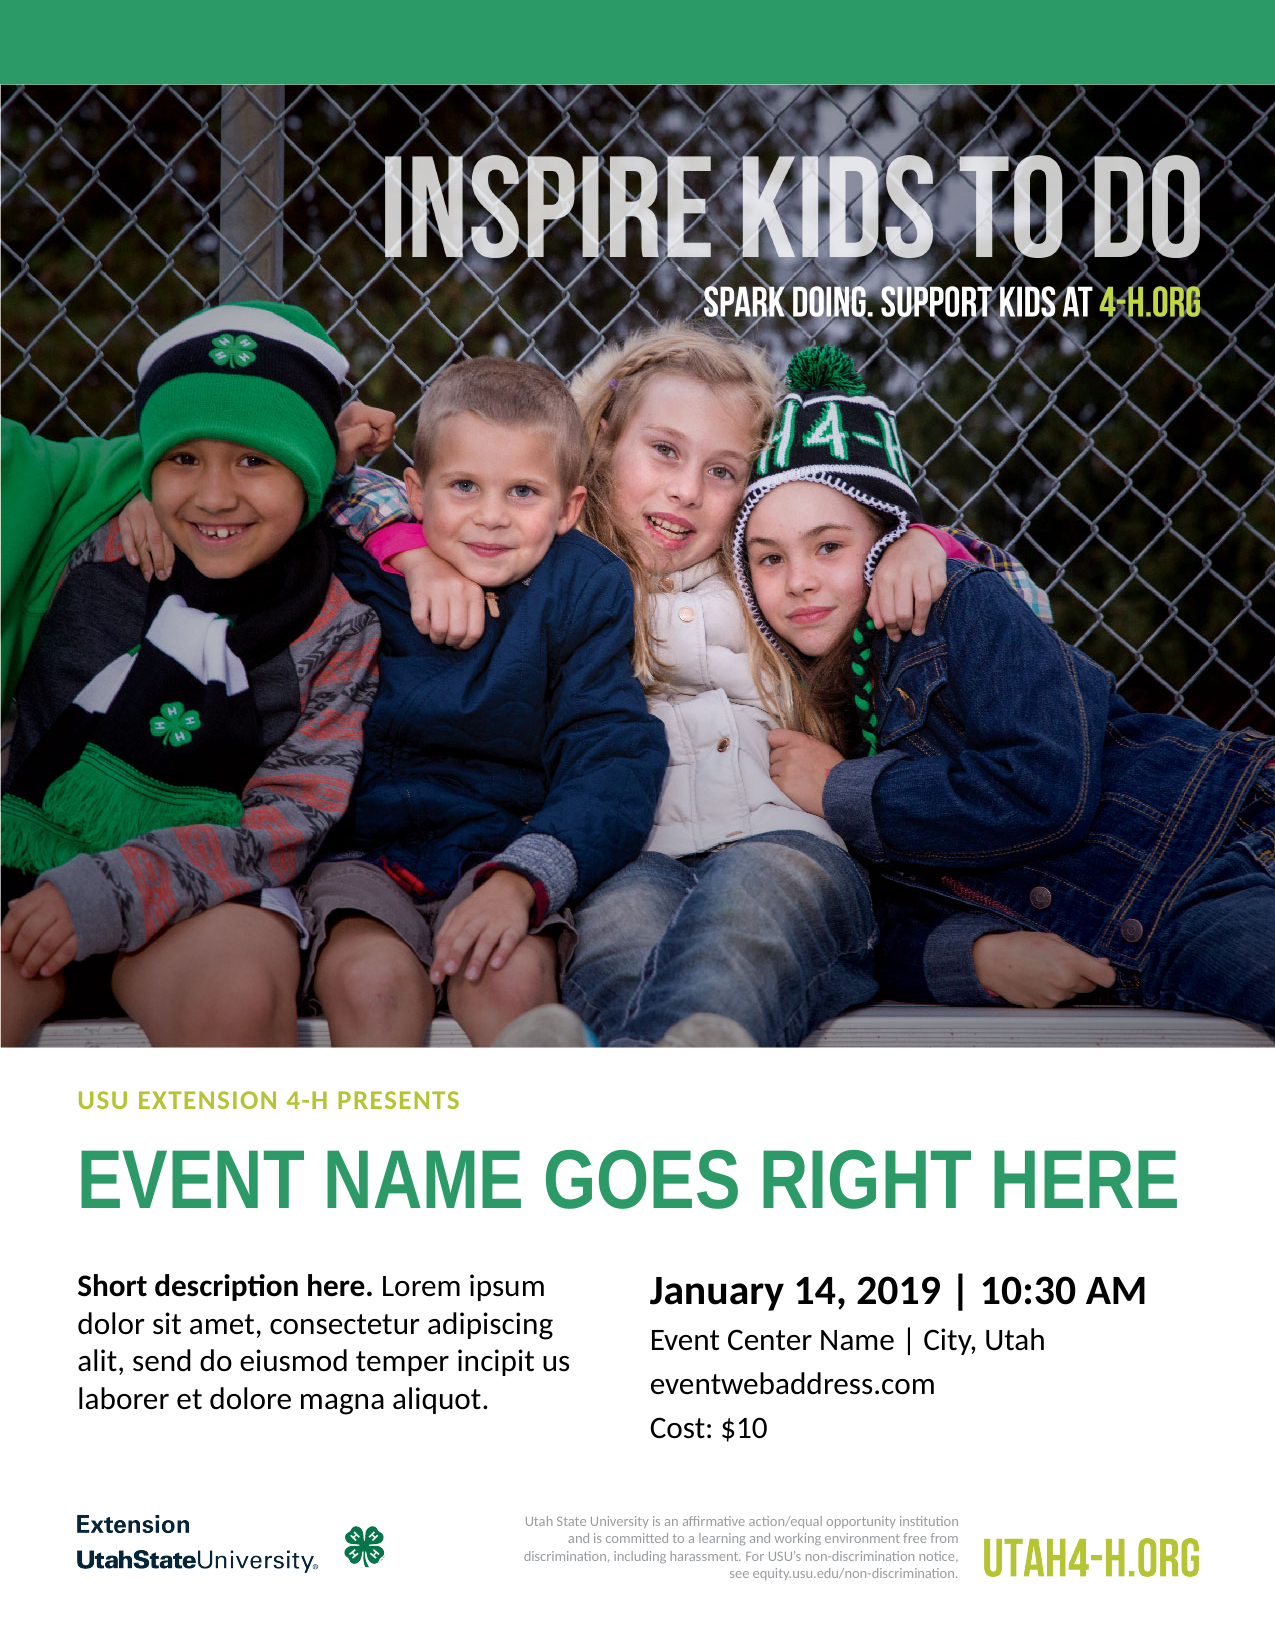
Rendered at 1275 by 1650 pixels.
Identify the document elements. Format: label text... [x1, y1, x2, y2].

text_box Short description here. Lorem ipsum dolor sit amet, consectetur adipiscing alit, send do eiusmod temper incipit us laborer et dolore magna aliquot. [77, 1265, 600, 1447]
text_box Utah State University is an affirmative action/equal opportunity institution and is committed to a learning and working environment free from discrimination, including harassment. For USU’s non-discrimination notice, see equity.usu.edu/non-discrimination. [520, 1511, 959, 1595]
text_box USU EXTENSION 4-H PRESENTS [77, 1082, 971, 1121]
text_box EVENT NAME GOES RIGHT HERE [77, 1125, 1200, 1260]
picture [0, 84, 1275, 1048]
text_box January 14, 2019 | 10:30 AM Event Center Name | City, Utah eventwebaddress.com Cost: $10 [649, 1260, 1173, 1478]
picture [984, 1538, 1199, 1577]
picture [77, 1515, 385, 1573]
text_box [0, 0, 1275, 84]
